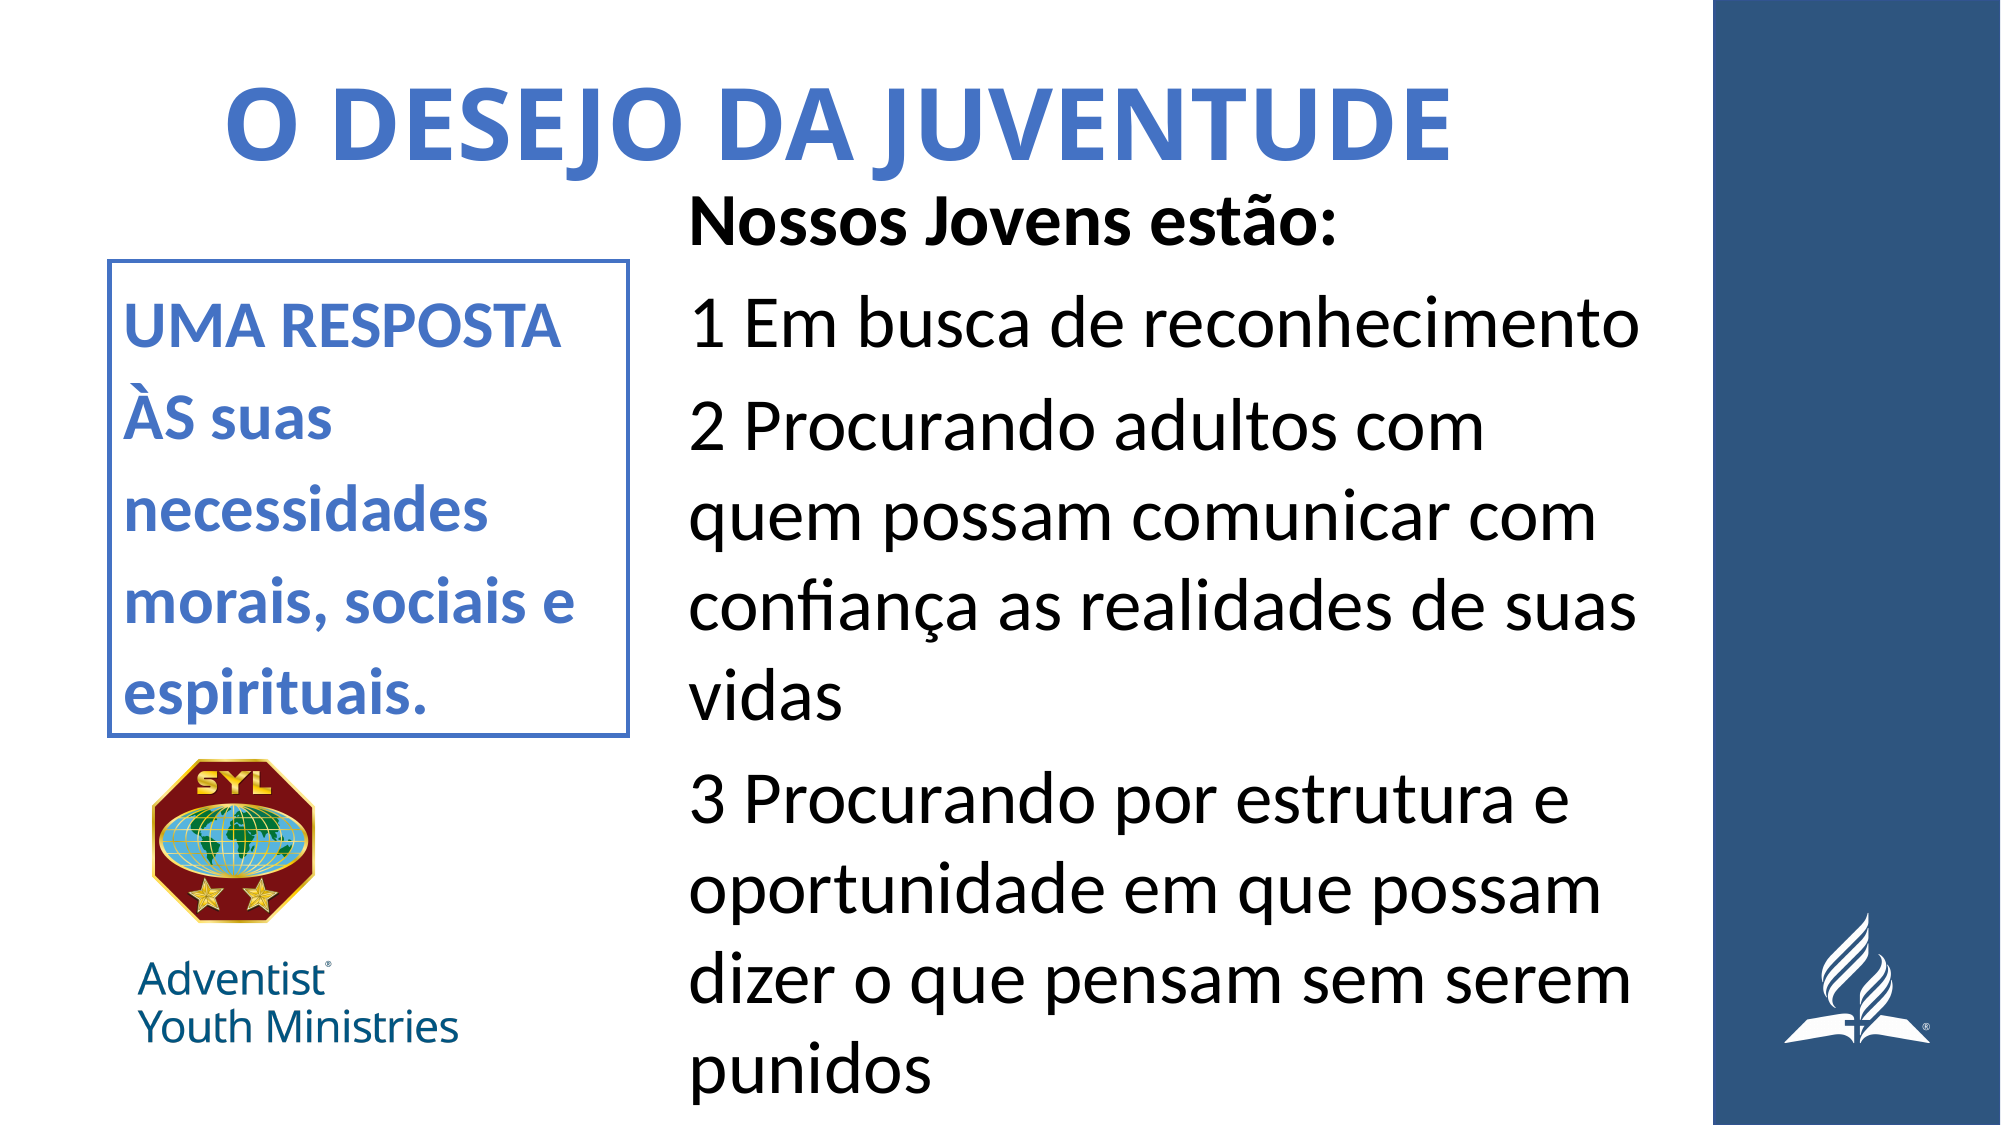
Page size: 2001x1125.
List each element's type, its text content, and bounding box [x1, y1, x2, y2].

picture [1771, 892, 1943, 1064]
picture [109, 730, 489, 1064]
title O DESEJO DA JUVENTUDE [88, 60, 1589, 196]
text_box UMA RESPOSTA ÀS suas necessidades morais, sociais e espirituais. [108, 260, 629, 737]
text_box Nossos Jovens estão: 1 Em busca de reconhecimento 2 Procurando adultos com quem possam comunicar com confiança as realidades de suas vidas 3 Procurando por estrutura e oportunidade em que possam dizer o que pensam sem serem punidos [673, 163, 1687, 1116]
